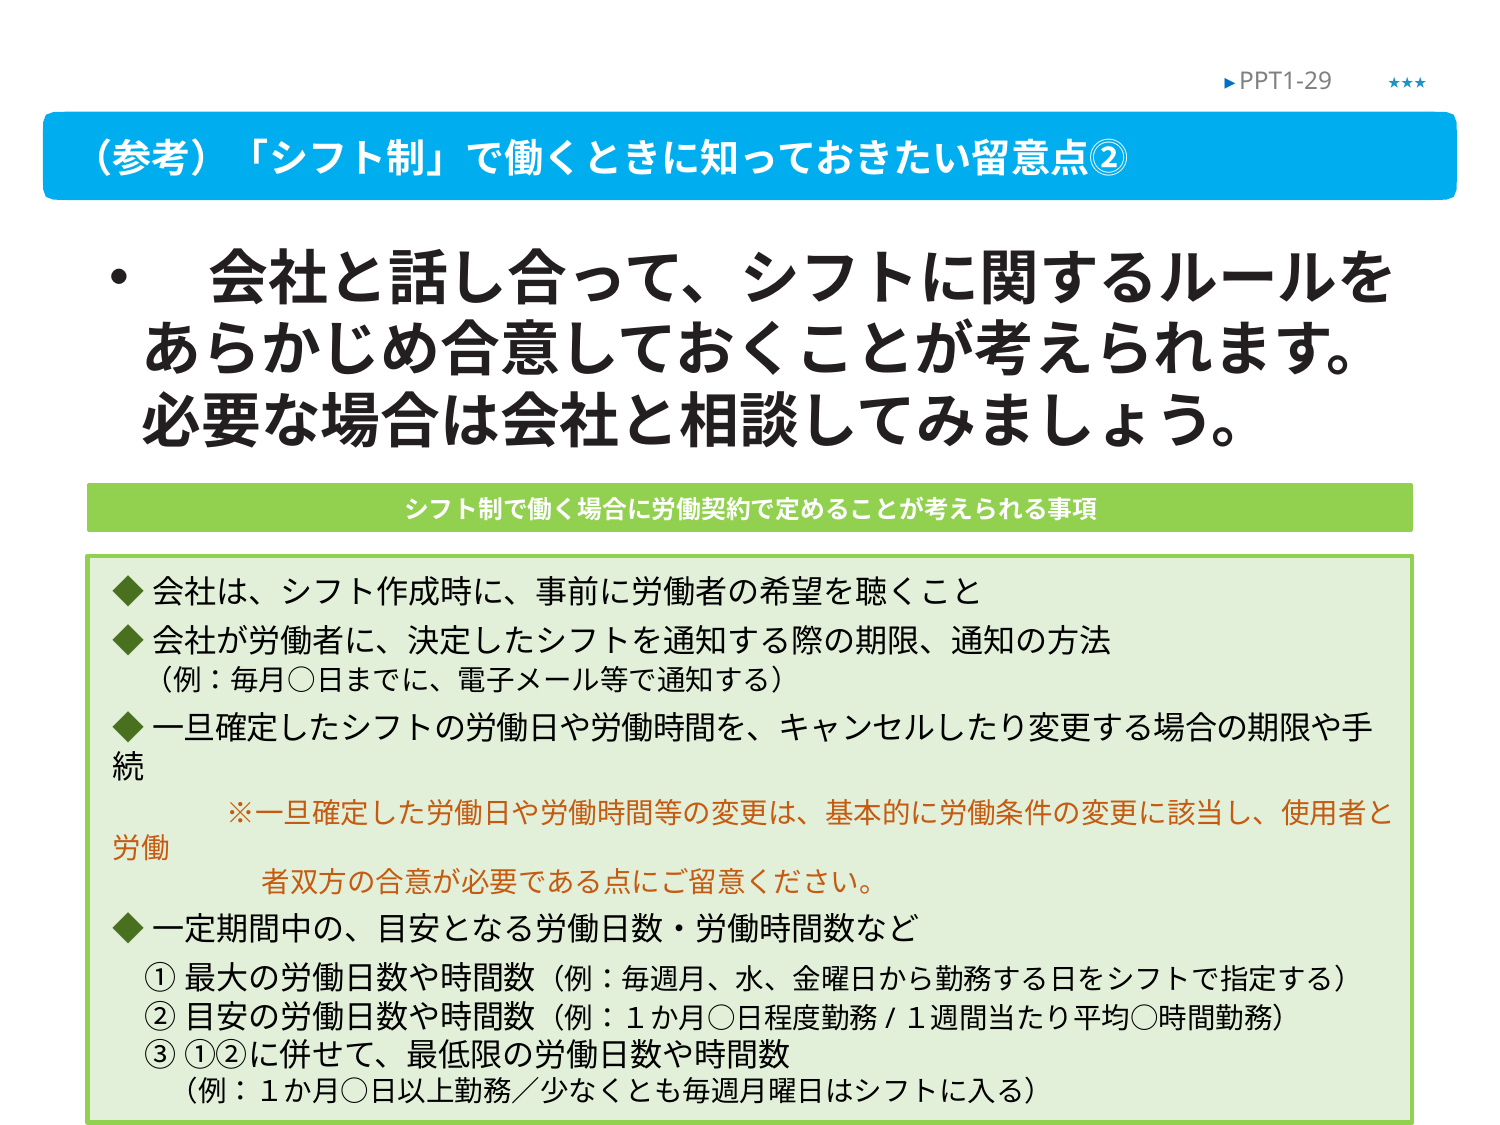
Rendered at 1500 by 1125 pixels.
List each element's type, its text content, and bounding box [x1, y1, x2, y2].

text_box [42, 111, 1457, 201]
text_box ▶ PPT1-29 [1223, 63, 1371, 95]
text_box ◆会社は、シフト作成時に、事前に労働者の希望を聴くこと ◆会社が労働者に、決定したシフトを通知する際の期限、通知の方法 （例：毎月○日までに、電子メール等で通知する） ◆一旦確定したシフトの労働日や労働時間を、キャンセルしたり変更する場合の期限や手続 ※一旦確定した労働日や労働時間等の変更は、基本的に労働条件の変更に該当し、使用者と労働 者双方の合意が必要である点にご留意ください。 ◆一定期間中の、目安となる労働日数・労働時間数など ① 最大の労働日数や時間数（例：毎週月、水、金曜日から勤務する日をシフトで指定する） ② 目安の労働日数や時間数（例：１か月○日程度勤務/１週間当たり平均○時間勤務） ③ ①②に併せて、最低限の労働日数や時間数 （例：１か月○日以上勤務／少なくとも毎週月曜日はシフトに入る） [87, 555, 1413, 1123]
text_box ・ 会社と話し合って、シフトに関するルールをあらかじめ合意しておくことが考えられます。必要な場合は会社と相談してみましょう。 [87, 238, 1413, 455]
text_box （参考）「シフト制」で働くときに知っておきたい留意点⓶ [71, 130, 1171, 180]
text_box ★★★ [1373, 59, 1442, 100]
text_box シフト制で働く場合に労働契約で定めることが考えられる事項 [88, 484, 1412, 531]
